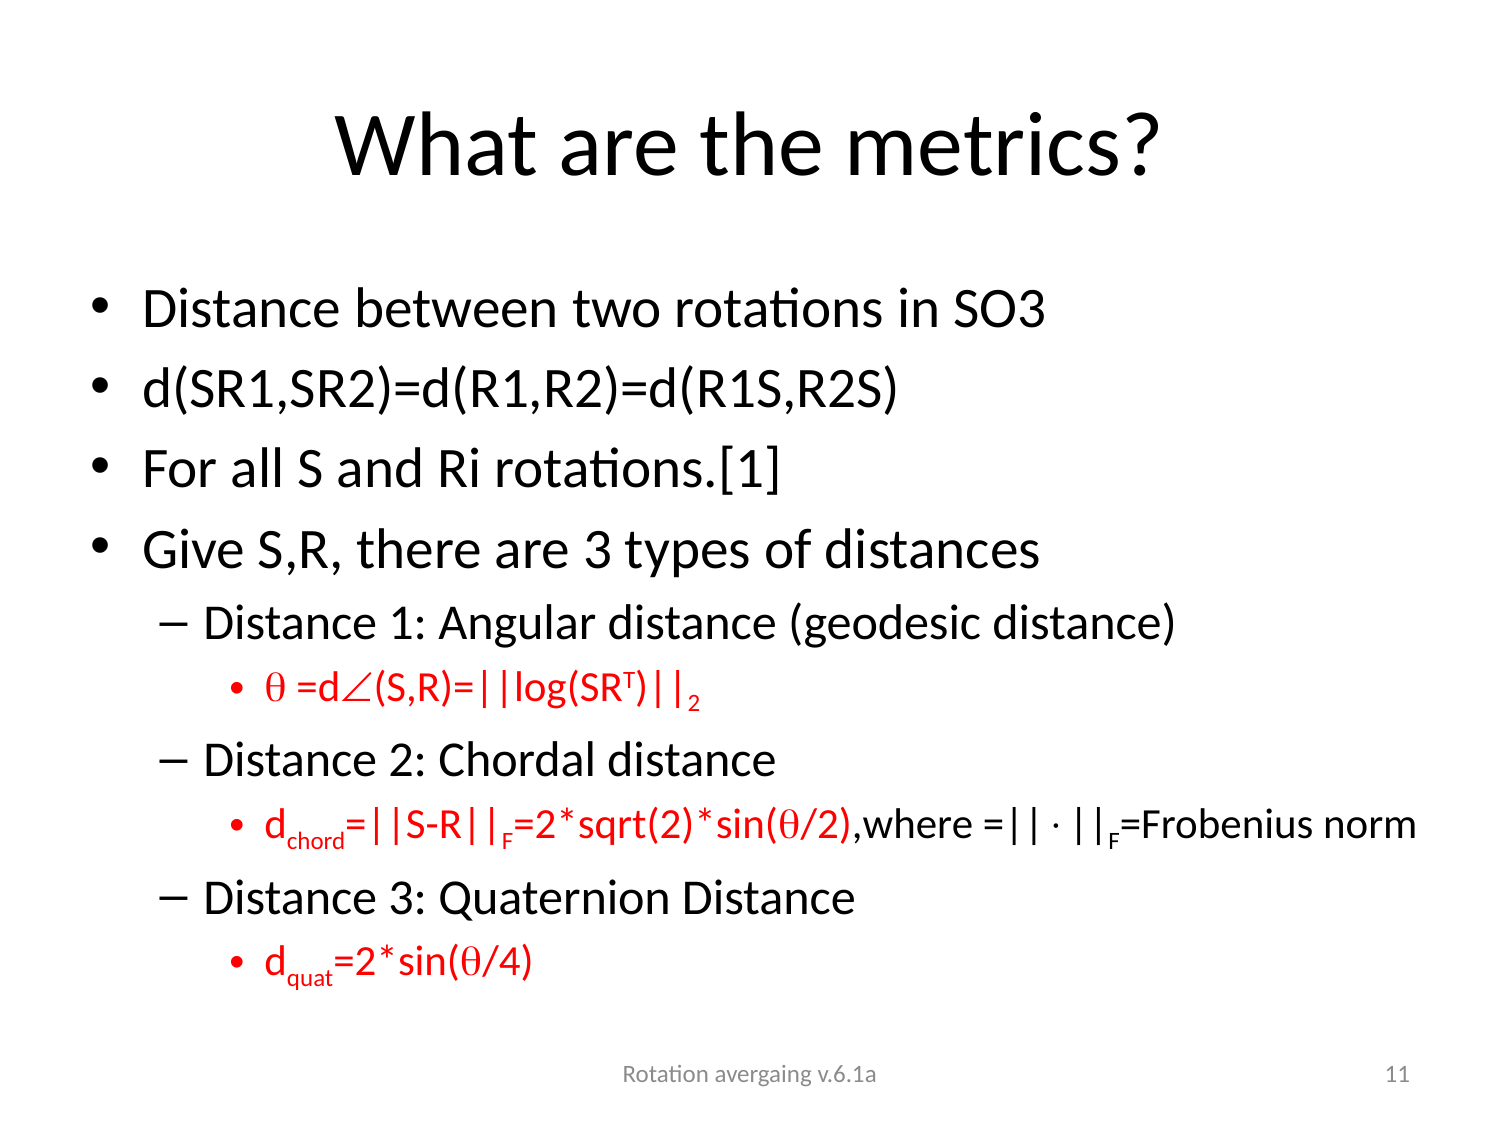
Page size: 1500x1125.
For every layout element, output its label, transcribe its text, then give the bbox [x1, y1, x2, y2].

title What are the metrics? [75, 45, 1425, 233]
slide_number 11 [1074, 1042, 1425, 1103]
list Distance between two rotations in SO3 d(SR1,SR2)=d(R1,R2)=d(R1S,R2S) For all S and Ri rotations.[1] Give S,R, there are 3 types of distances Distance 1: Angular distance (geodesic distance)  =d(S,R)=||log(SRT)||2 Distance 2: Chordal distance dchord=||S-R||F=2*sqrt(2)*sin(/2),where =||||F=Frobenius norm Distance 3: Quaternion Distance dquat=2*sin(/4) [75, 262, 1500, 1005]
footer Rotation avergaing v.6.1a [512, 1042, 988, 1103]
